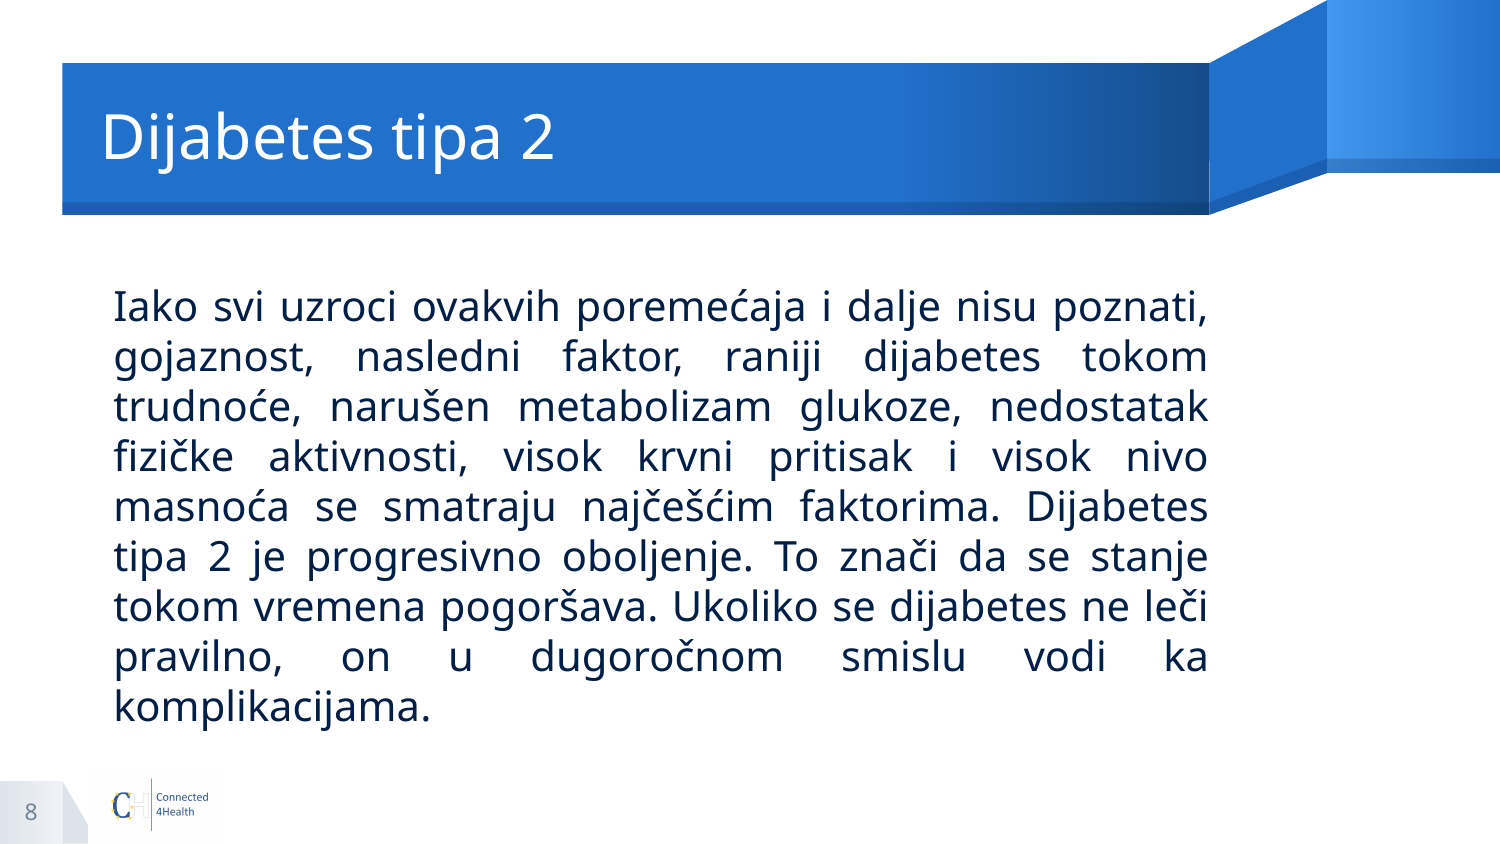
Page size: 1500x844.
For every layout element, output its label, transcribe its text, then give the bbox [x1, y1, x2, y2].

picture [88, 769, 220, 844]
slide_number 8 [0, 781, 63, 844]
list Iako svi uzroci ovakvih poremećaja i dalje nisu poznati, gojaznost, nasledni faktor, raniji dijabetes tokom trudnoće, narušen metabolizam glukoze, nedostatak fizičke aktivnosti, visok krvni pritisak i visok nivo masnoća se smatraju najčešćim faktorima. Dijabetes tipa 2 je progresivno oboljenje. To znači da se stanje tokom vremena pogoršava. Ukoliko se dijabetes ne leči pravilno, on u dugoročnom smislu vodi ka komplikacijama. [100, 279, 1210, 744]
title Dijabetes tipa 2 [100, 64, 1210, 215]
